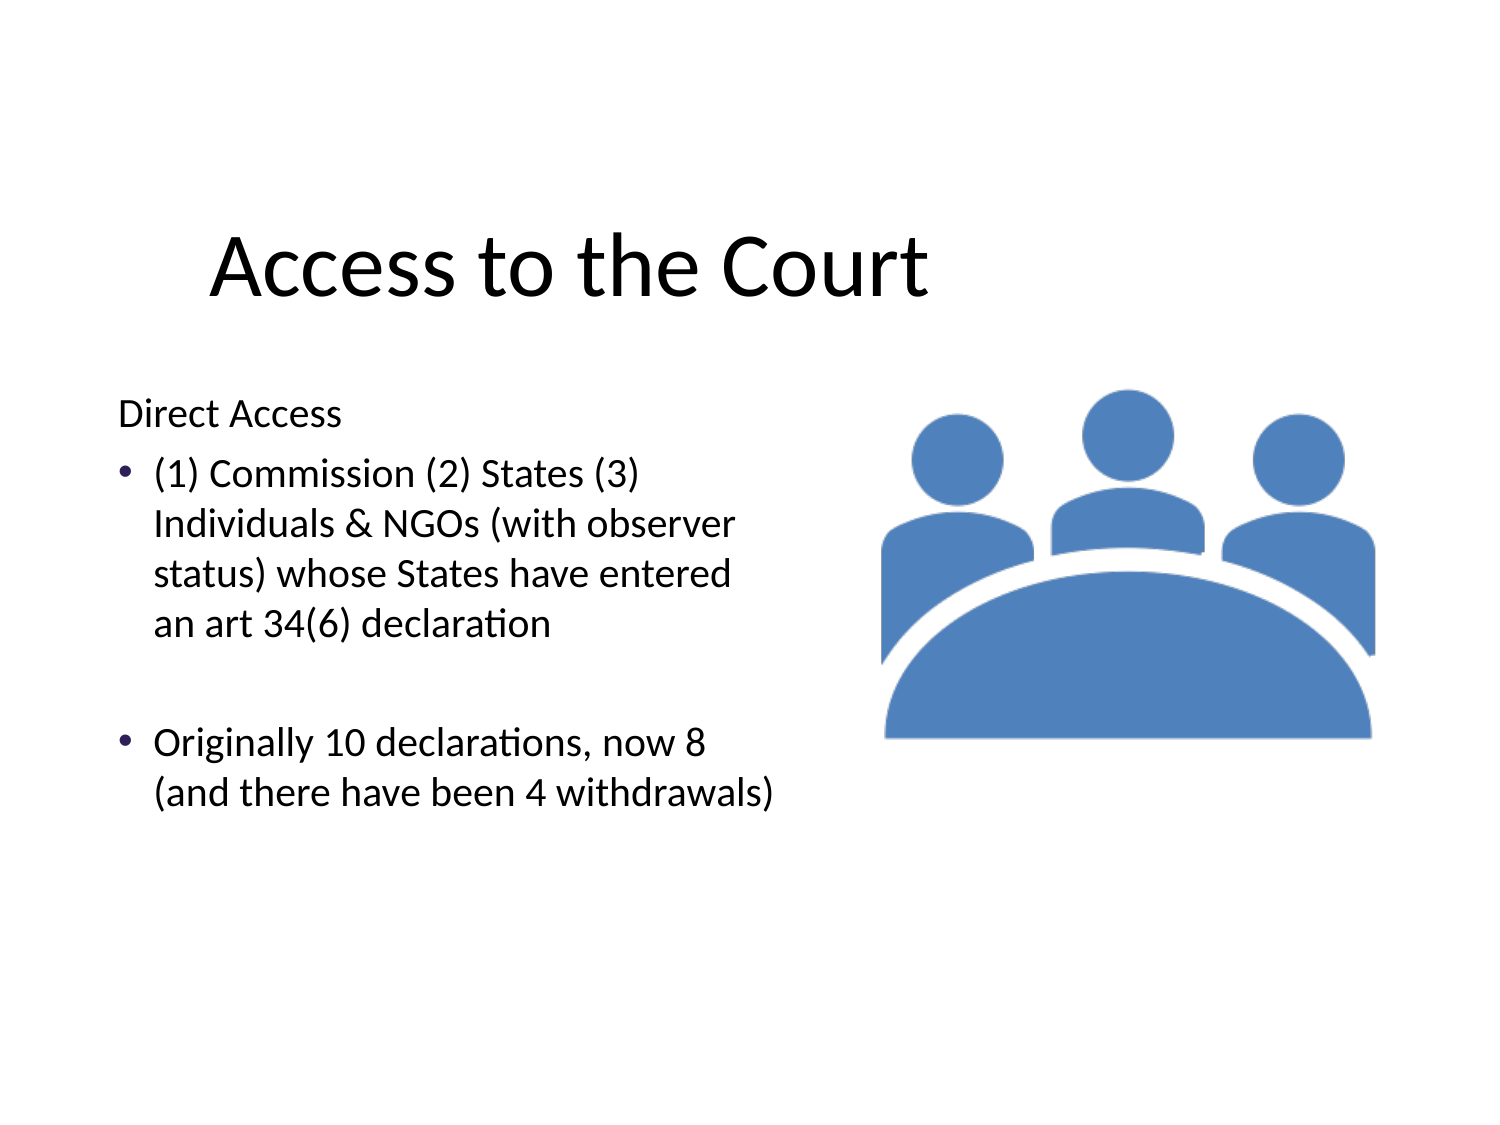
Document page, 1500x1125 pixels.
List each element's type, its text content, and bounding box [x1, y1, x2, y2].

list Direct Access (1) Commission (2) States (3) Individuals & NGOs (with observer status) whose States have entered an art 34(6) declaration Originally 10 declarations, now 8 (and there have been 4 withdrawals) [103, 378, 797, 963]
picture [836, 271, 1422, 857]
title Access to the Court [103, 148, 1058, 371]
